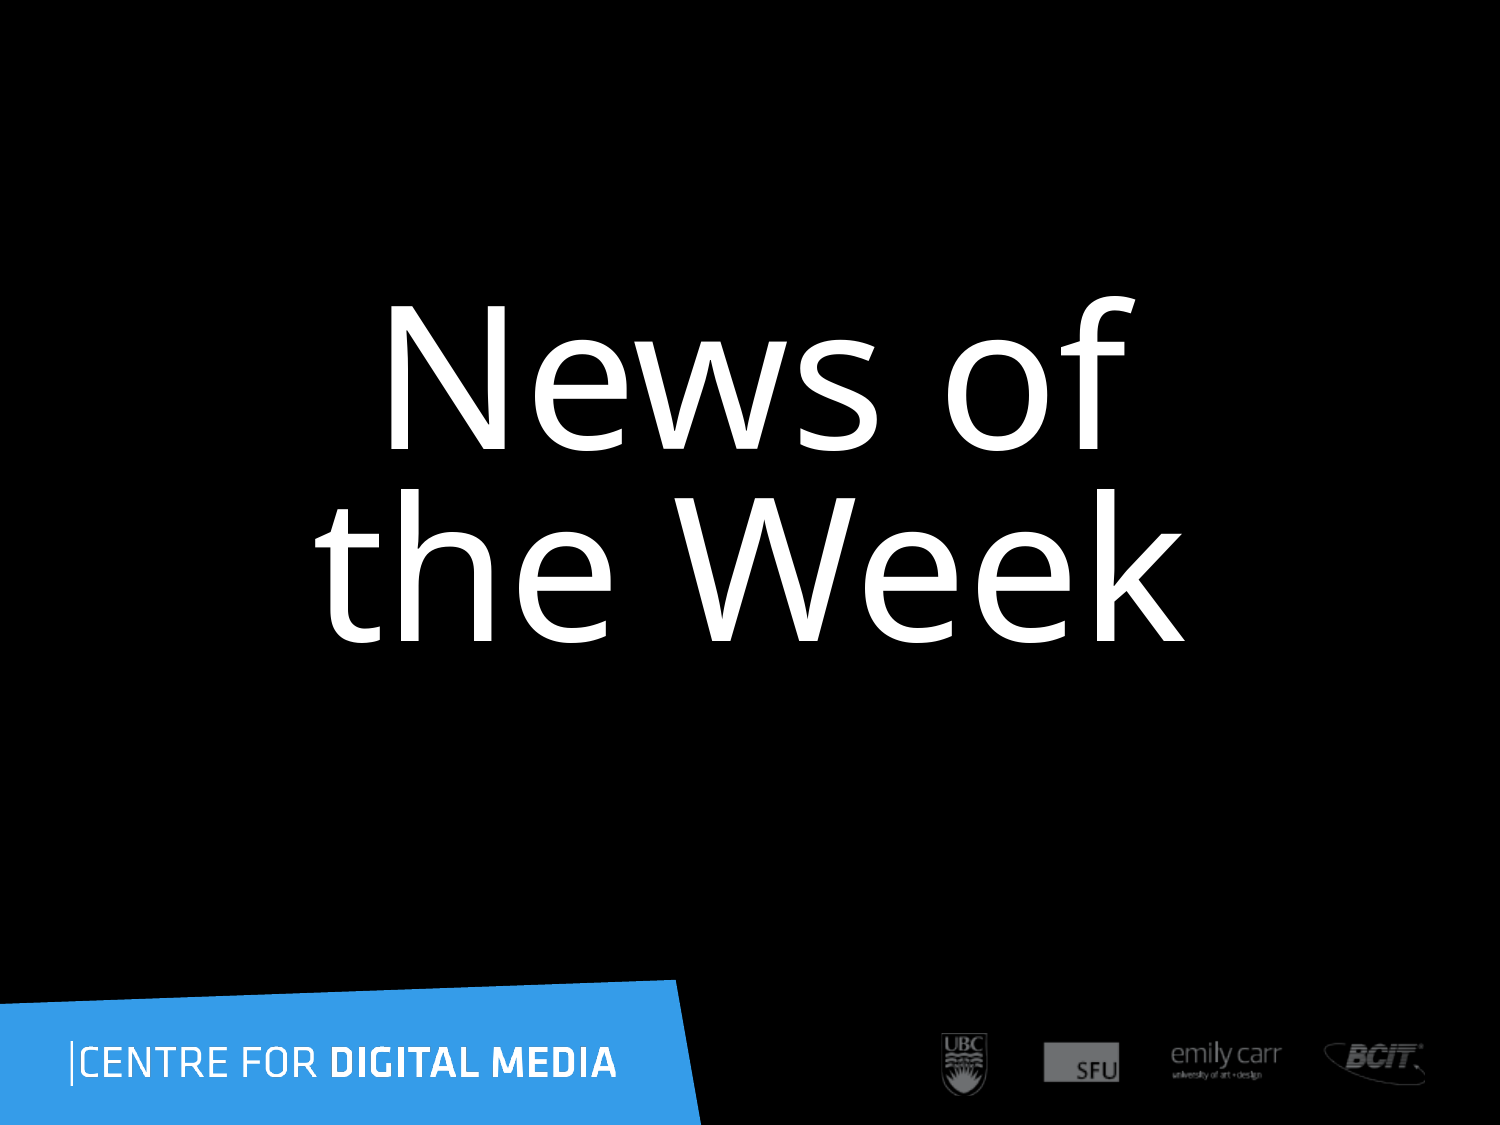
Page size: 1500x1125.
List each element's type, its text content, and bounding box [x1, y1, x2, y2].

list News of the Week [210, 283, 1290, 789]
